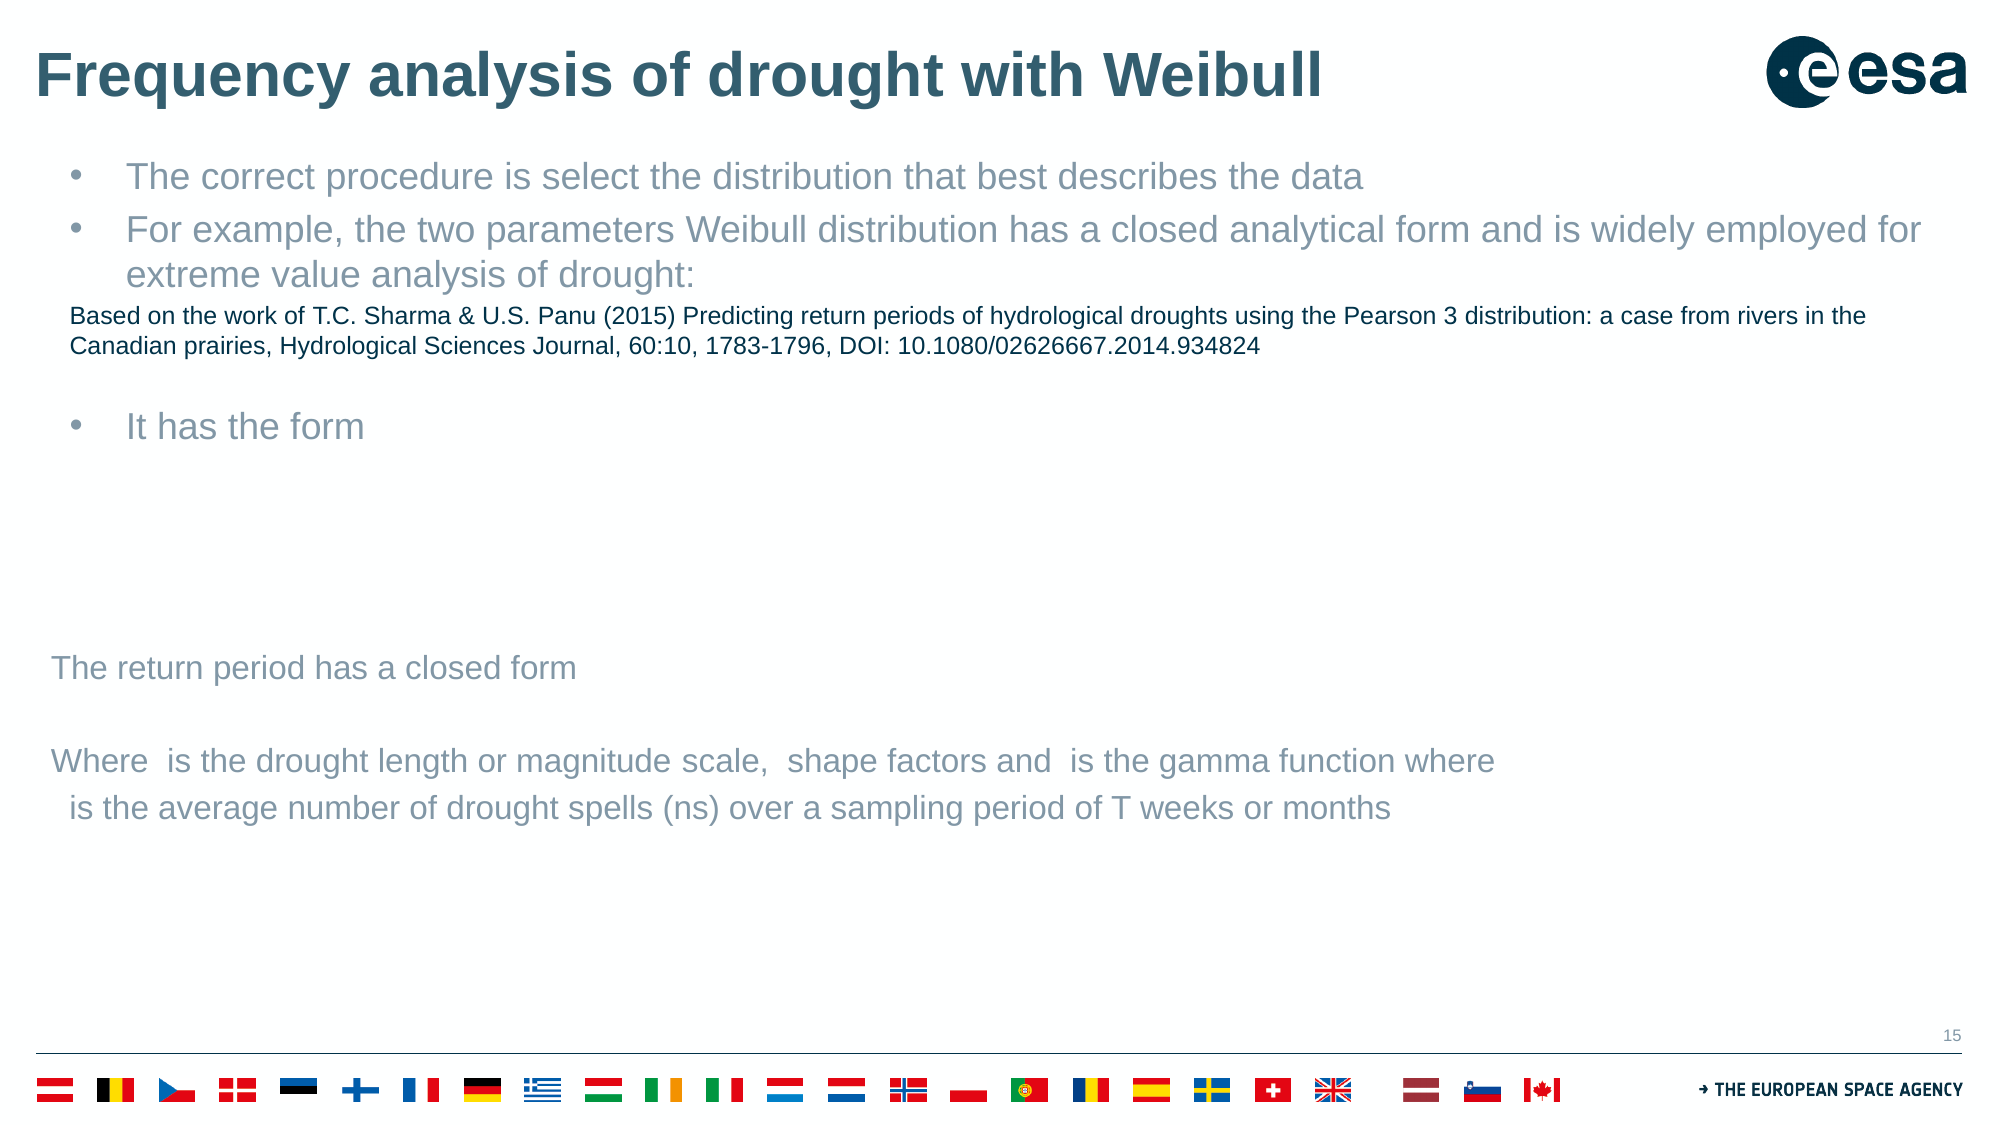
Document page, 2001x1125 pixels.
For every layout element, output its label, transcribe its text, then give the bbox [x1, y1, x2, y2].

picture [1315, 1078, 1351, 1102]
picture [1133, 1078, 1170, 1102]
picture [1073, 1078, 1109, 1102]
picture [767, 1078, 803, 1102]
picture [645, 1078, 682, 1102]
picture [464, 1078, 501, 1102]
picture [219, 1078, 256, 1102]
picture [890, 1078, 927, 1102]
picture [1524, 1078, 1560, 1102]
picture [403, 1078, 439, 1102]
picture [1464, 1078, 1501, 1102]
picture [159, 1078, 195, 1102]
title Frequency analysis of drought with Weibull [35, 25, 1694, 119]
picture [585, 1078, 622, 1102]
picture [1403, 1078, 1439, 1102]
picture [37, 1078, 73, 1102]
picture [1255, 1078, 1291, 1102]
picture [524, 1078, 561, 1102]
picture [950, 1078, 987, 1102]
picture [97, 1078, 134, 1102]
picture [828, 1078, 865, 1102]
picture [1194, 1078, 1230, 1102]
picture [1696, 1080, 1966, 1098]
picture [342, 1078, 379, 1102]
picture [706, 1078, 743, 1102]
picture [1011, 1078, 1048, 1102]
picture [280, 1078, 317, 1102]
picture [1694, 0, 2001, 180]
